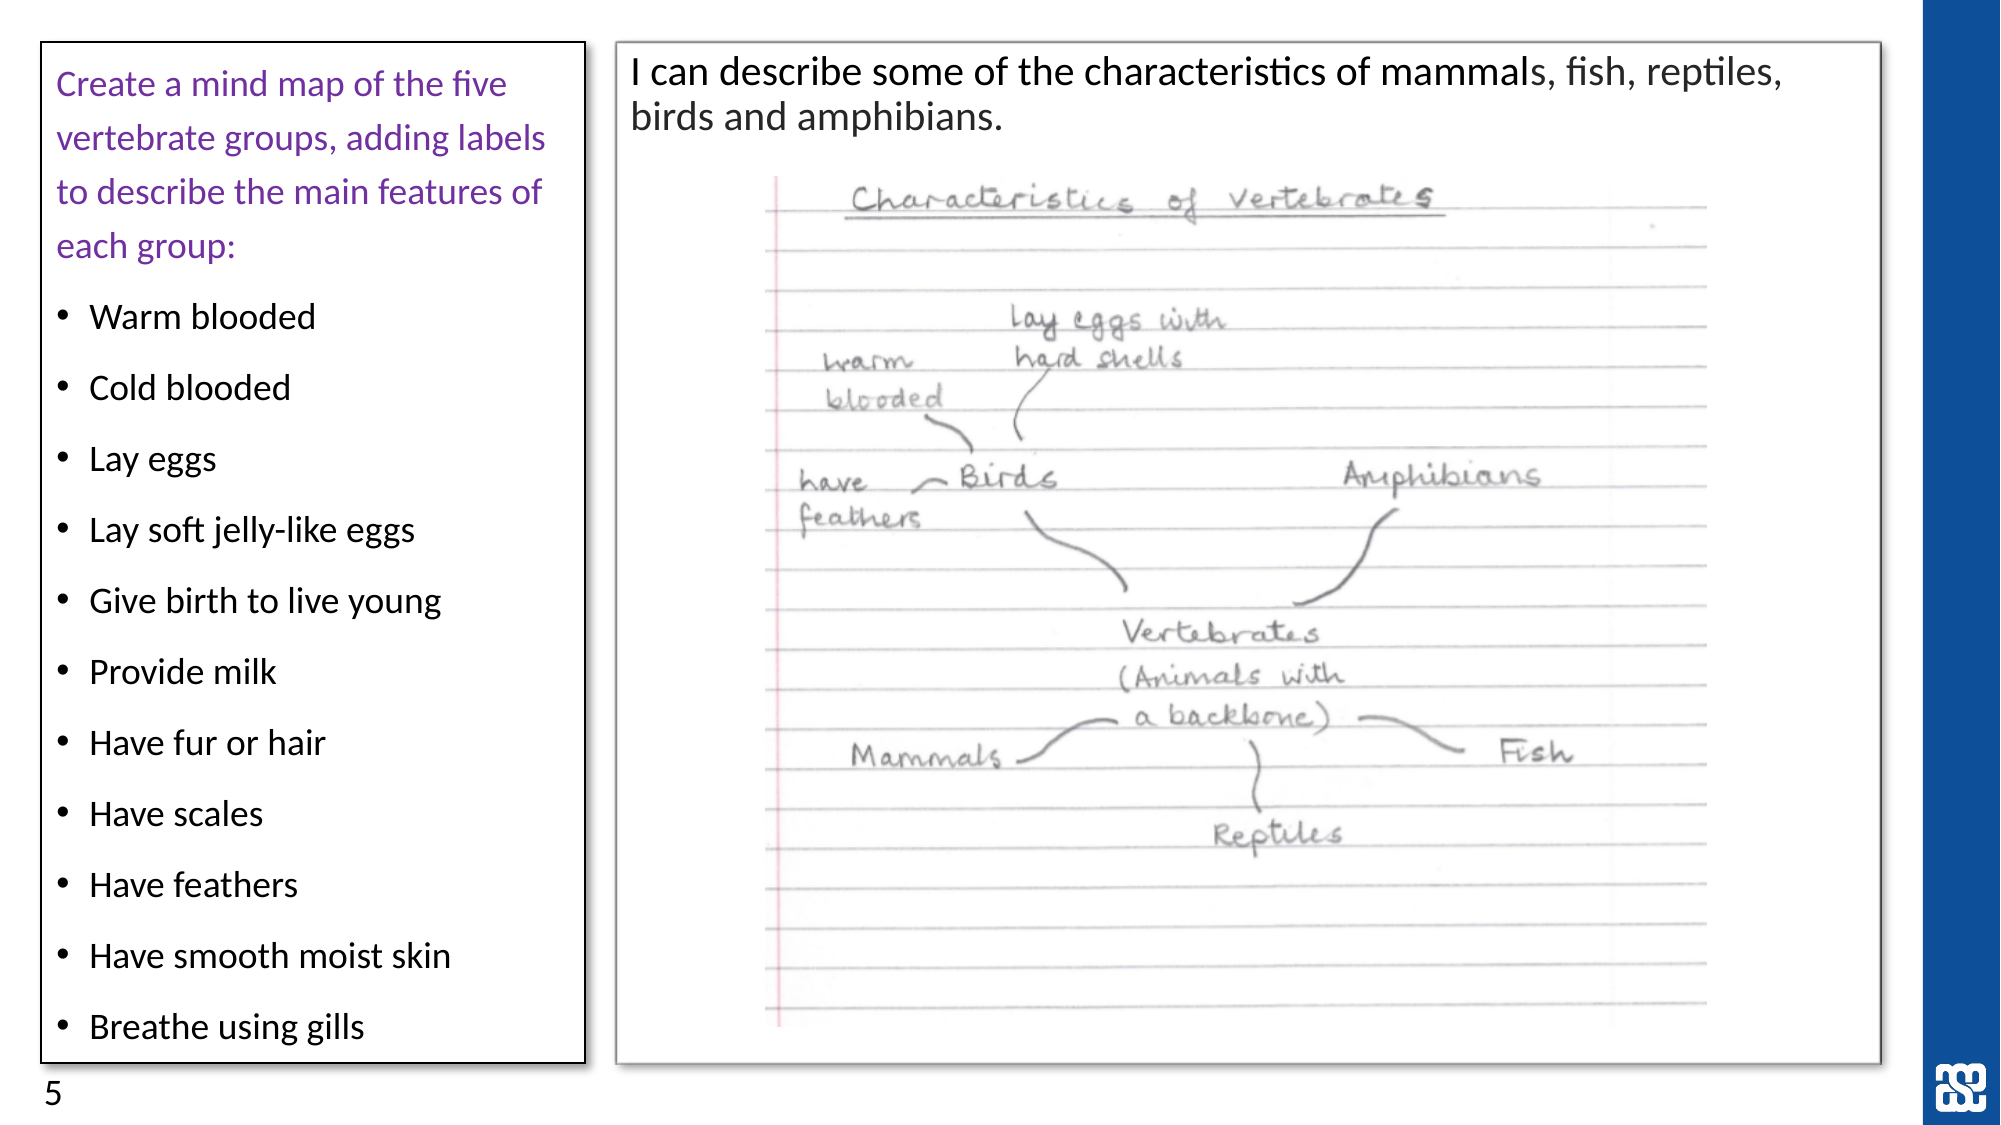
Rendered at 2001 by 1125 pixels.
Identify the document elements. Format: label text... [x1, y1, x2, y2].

text_box I can describe some of the characteristics of mammals, fish, reptiles, birds and amphibians. [619, 45, 1878, 1061]
text_box [1922, 0, 2000, 1125]
picture [1935, 1063, 1993, 1112]
picture [765, 176, 1707, 1027]
text_box 5 [29, 1060, 107, 1121]
list Create a mind map of the five vertebrate groups, adding labels to describe the main features of each group: Warm blooded Cold blooded Lay eggs Lay soft jelly-like eggs Give birth to live young Provide milk Have fur or hair Have scales Have feathers Have smooth moist skin Breathe using gills [40, 41, 586, 1064]
